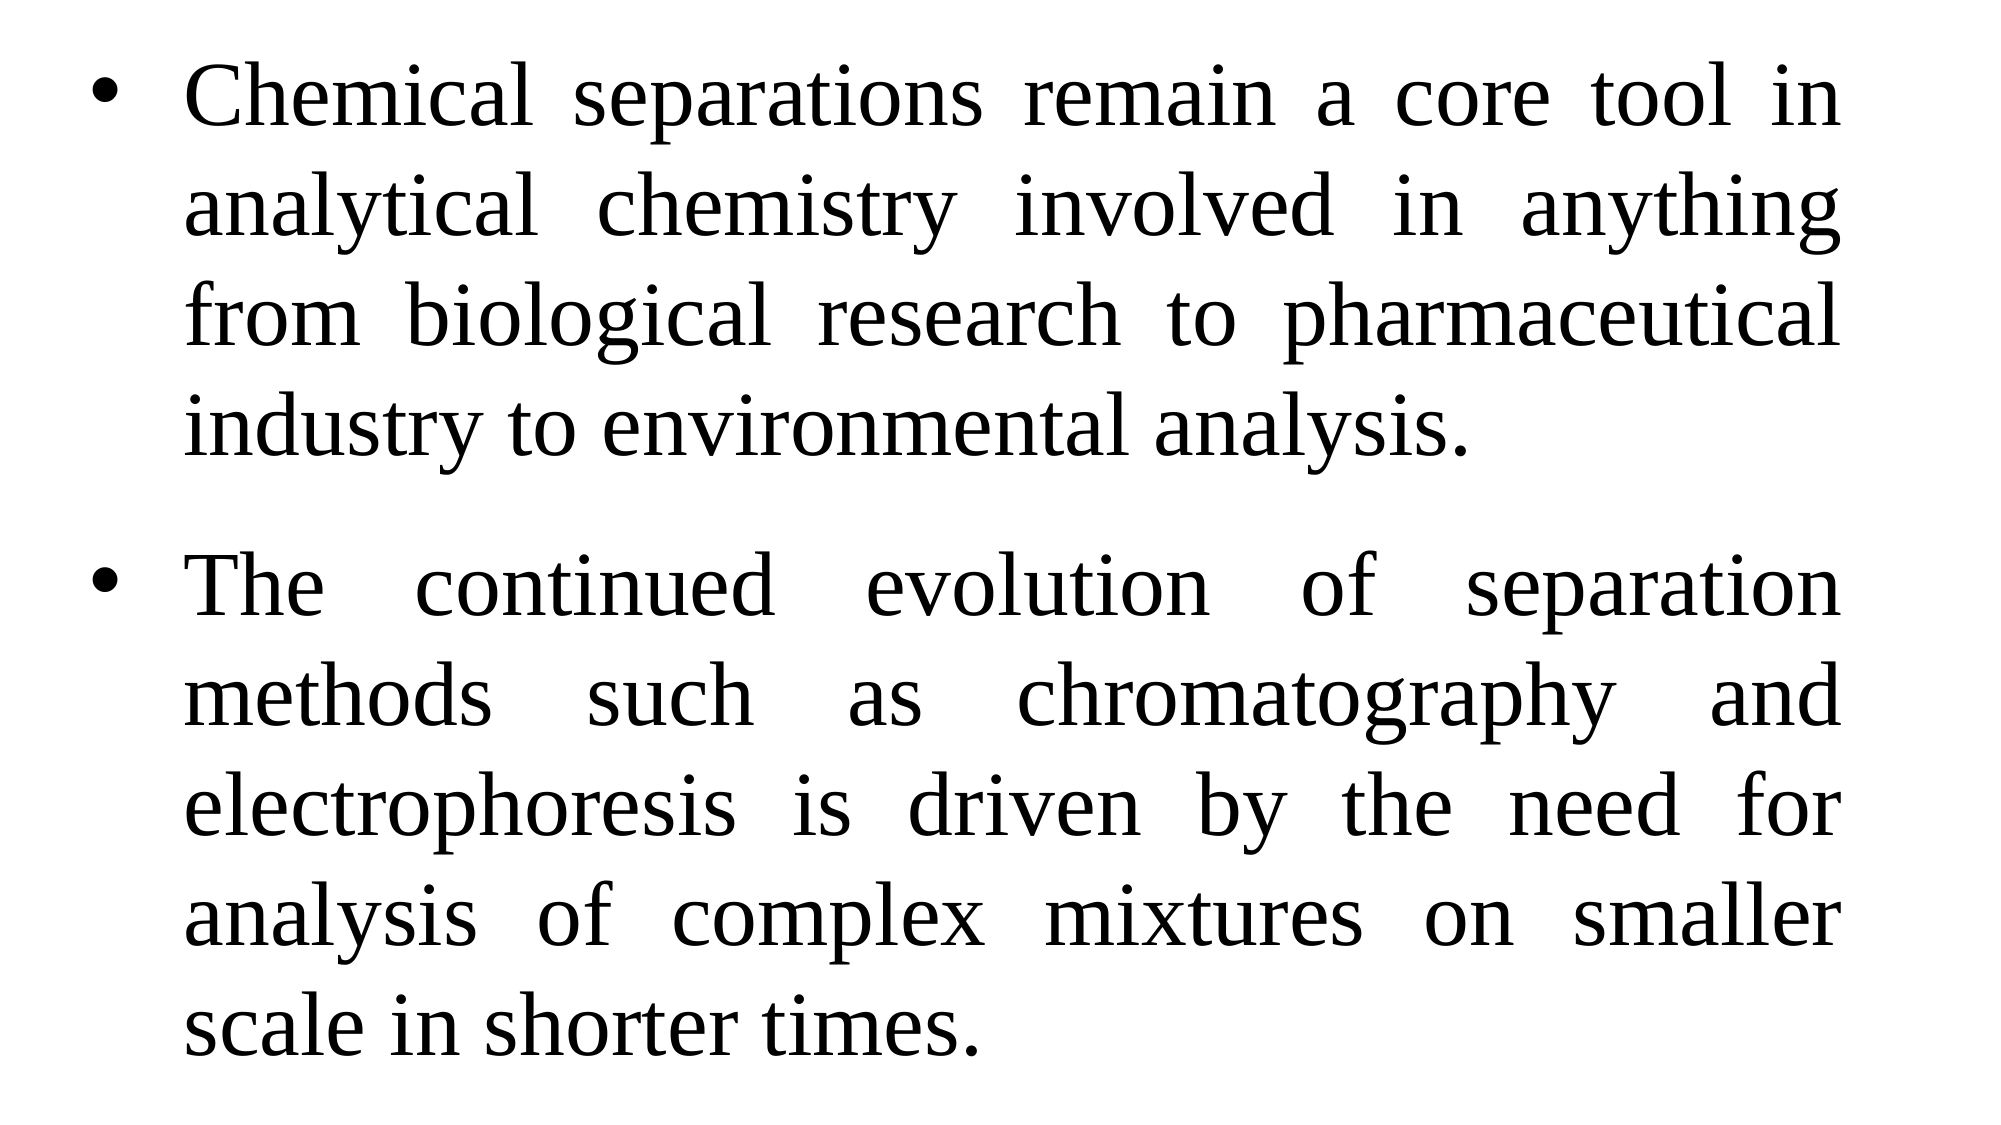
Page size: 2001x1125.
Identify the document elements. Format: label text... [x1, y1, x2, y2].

text_box Chemical separations remain a core tool in analytical chemistry involved in anything from biological research to pharmaceutical industry to environmental analysis. The continued evolution of separation methods such as chromatography and electrophoresis is driven by the need for analysis of complex mixtures on smaller scale in shorter times. [74, 26, 1860, 1125]
